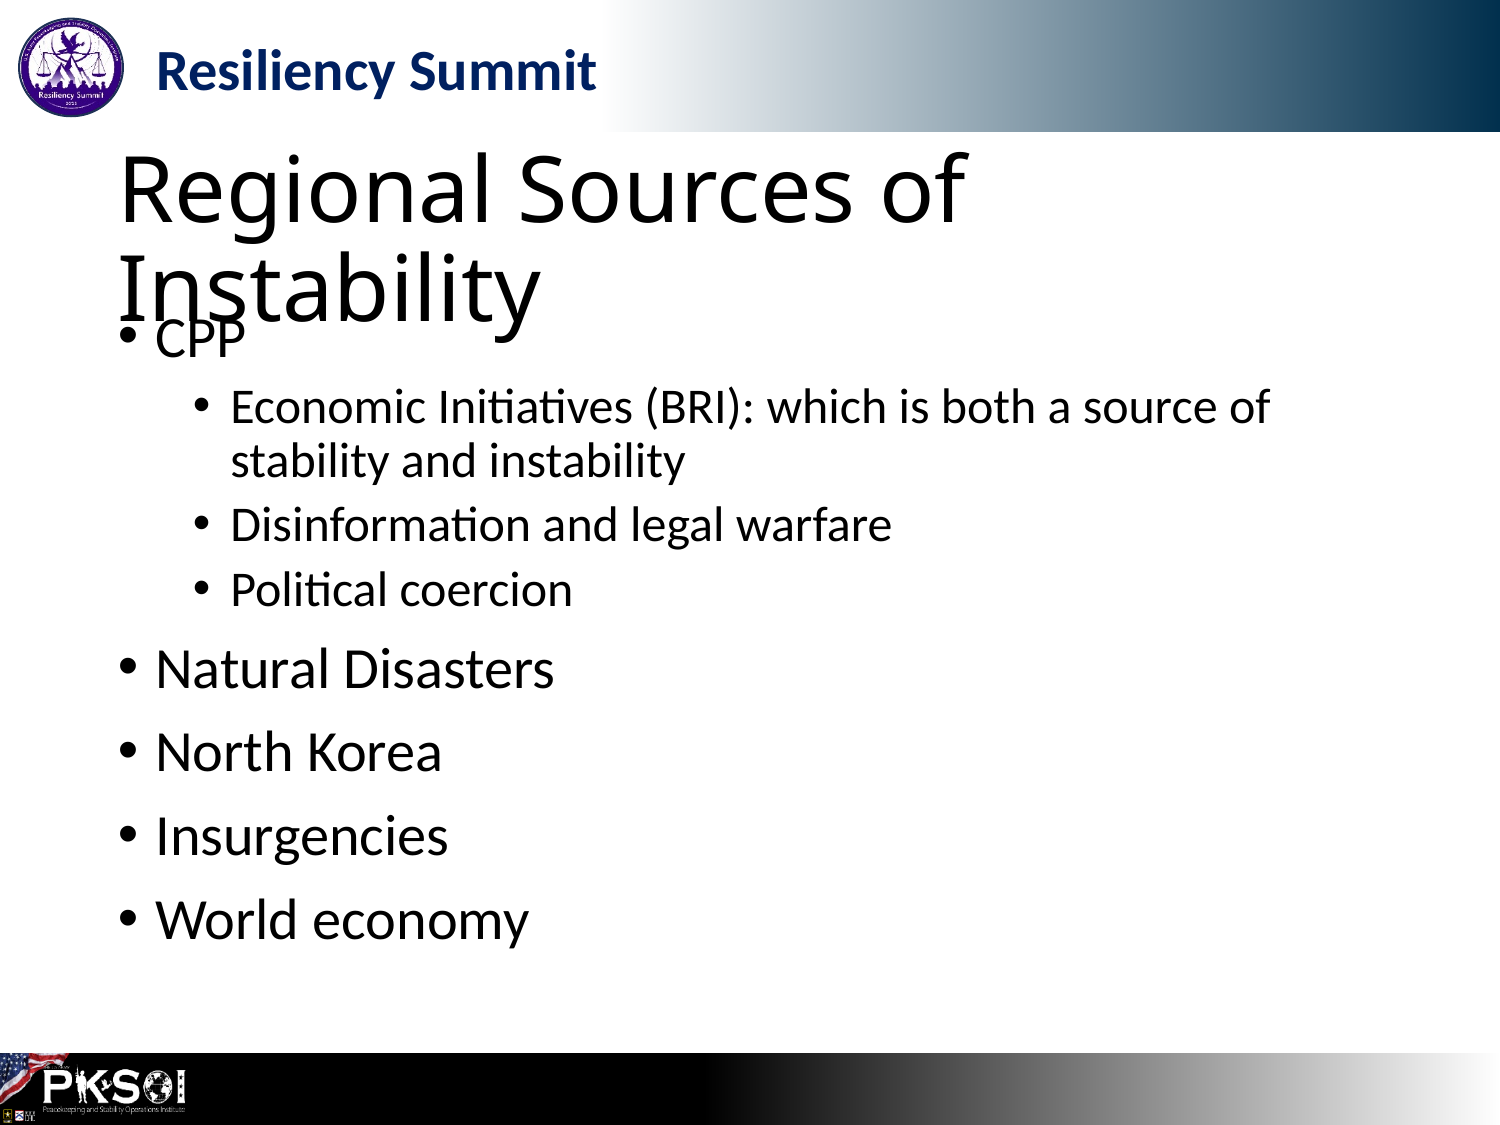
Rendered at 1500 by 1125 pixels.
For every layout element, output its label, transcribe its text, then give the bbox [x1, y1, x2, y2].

title Regional Sources of Instability [103, 135, 1397, 299]
list CPP Economic Initiatives (BRI): which is both a source of stability and instability Disinformation and legal warfare Political coercion Natural Disasters North Korea Insurgencies World economy [103, 299, 1397, 1014]
picture [0, 1053, 195, 1125]
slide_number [103, 1042, 441, 1103]
picture [21, 20, 121, 115]
